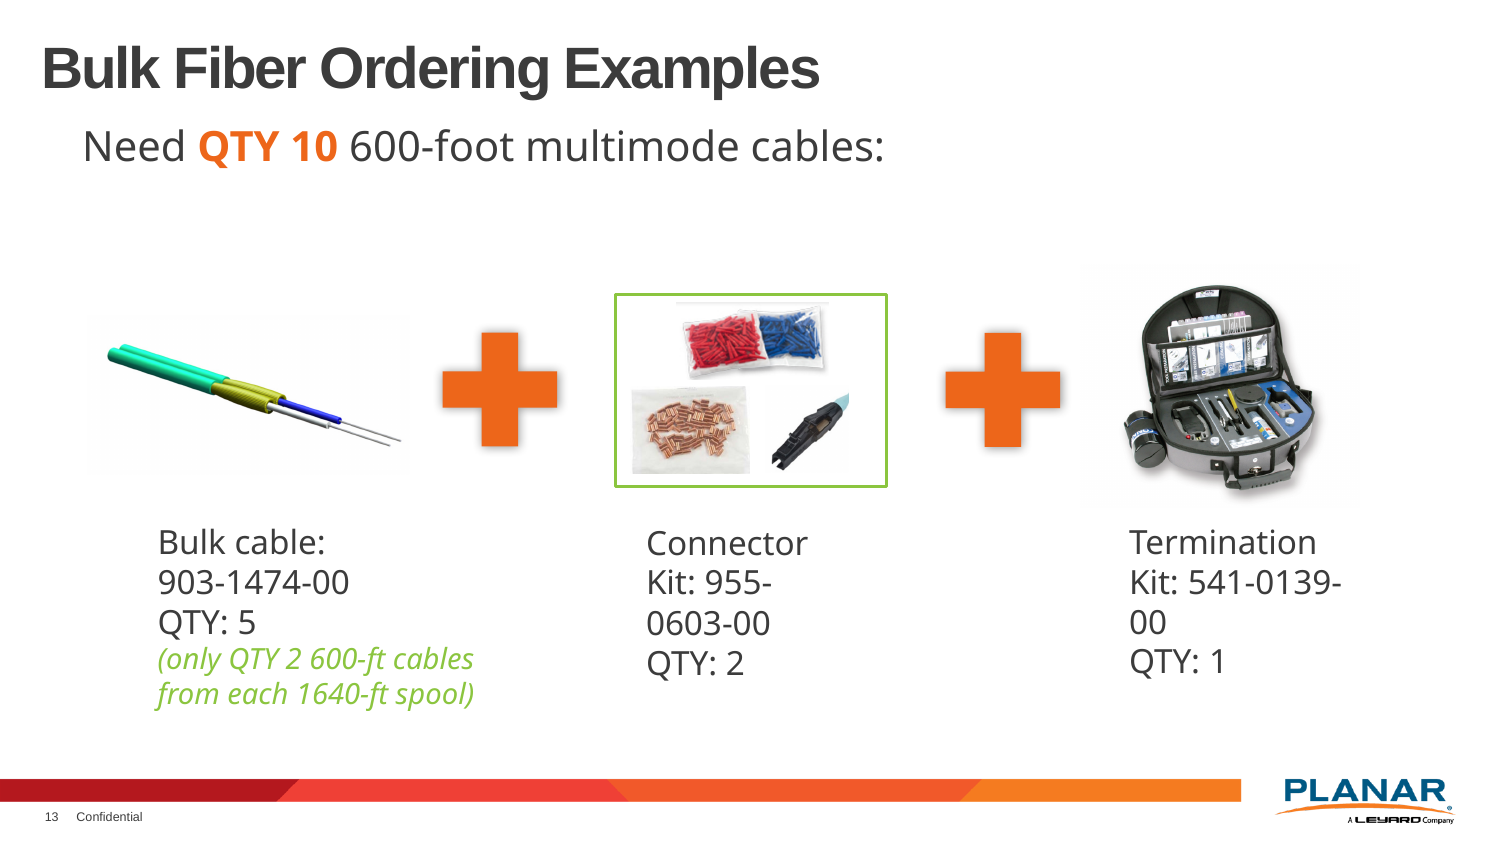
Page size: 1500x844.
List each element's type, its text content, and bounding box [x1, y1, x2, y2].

text_box Termination Kit: 541-0139-00 QTY: 1 [1114, 513, 1381, 688]
picture [1080, 264, 1360, 509]
list Need QTY 10 600-foot multimode cables: [56, 112, 1480, 174]
text_box [944, 331, 1062, 448]
title Bulk Fiber Ordering Examples [26, 22, 1302, 99]
text_box [441, 331, 559, 448]
text_box Connector Kit: 955-0603-00 QTY: 2 [631, 514, 866, 689]
picture [87, 315, 410, 475]
text_box Bulk cable: 903-1474-00 QTY: 5 (only QTY 2 600-ft cables from each 1640-ft spool) [143, 513, 500, 718]
picture [0, 776, 1496, 844]
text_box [615, 293, 888, 487]
